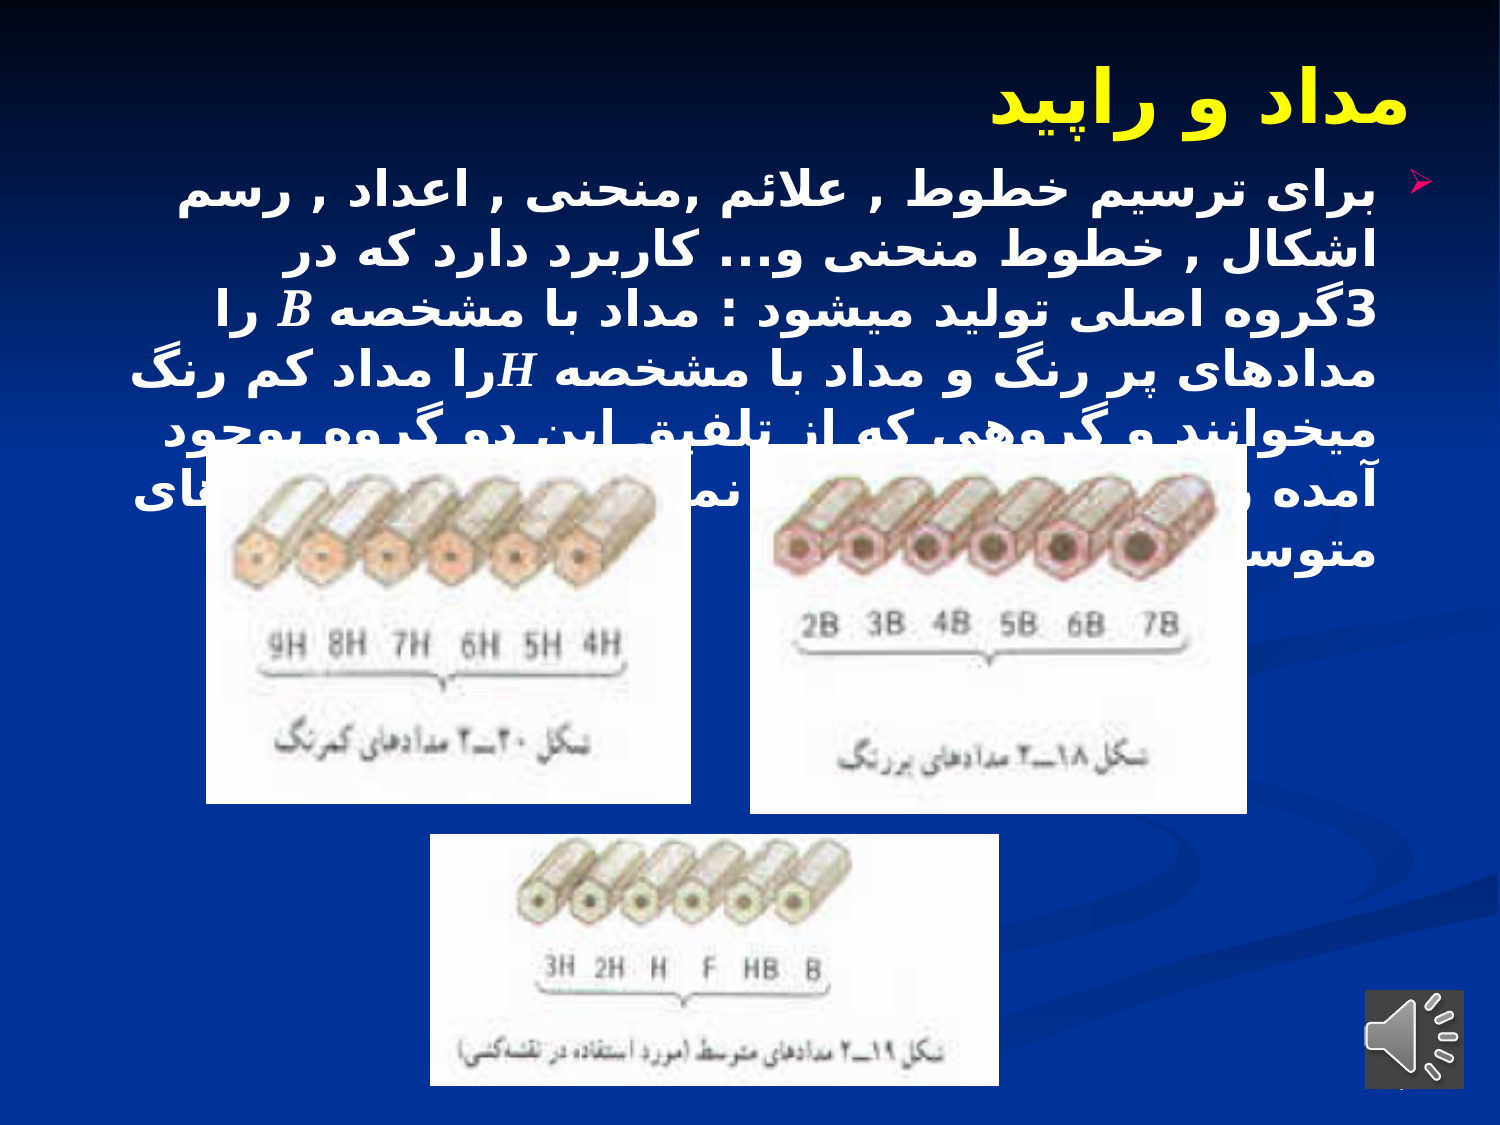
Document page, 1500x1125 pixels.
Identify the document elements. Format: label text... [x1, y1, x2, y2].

title مداد و راپید [76, 0, 1428, 188]
list برای ترسیم خطوط , علائم ,منحنی , اعداد , رسم اشکال , خطوط منحنی و... کاربرد دارد که در 3گروه اصلی تولید میشود : مداد با مشخصه B را مدادهای پر رنگ و مداد با مشخصه Hرا مداد کم رنگ میخوانند و گروهی که از تلفیق این دو گروه بوجود آمده را با مشخصه HBیاF نمایش داده و به مدادهای متوسط اطلاق می شود . [100, 148, 1451, 892]
slide_number 7 [1074, 1024, 1426, 1104]
picture [430, 833, 999, 1086]
picture [206, 444, 692, 804]
picture [1364, 989, 1465, 1090]
picture [749, 444, 1247, 814]
